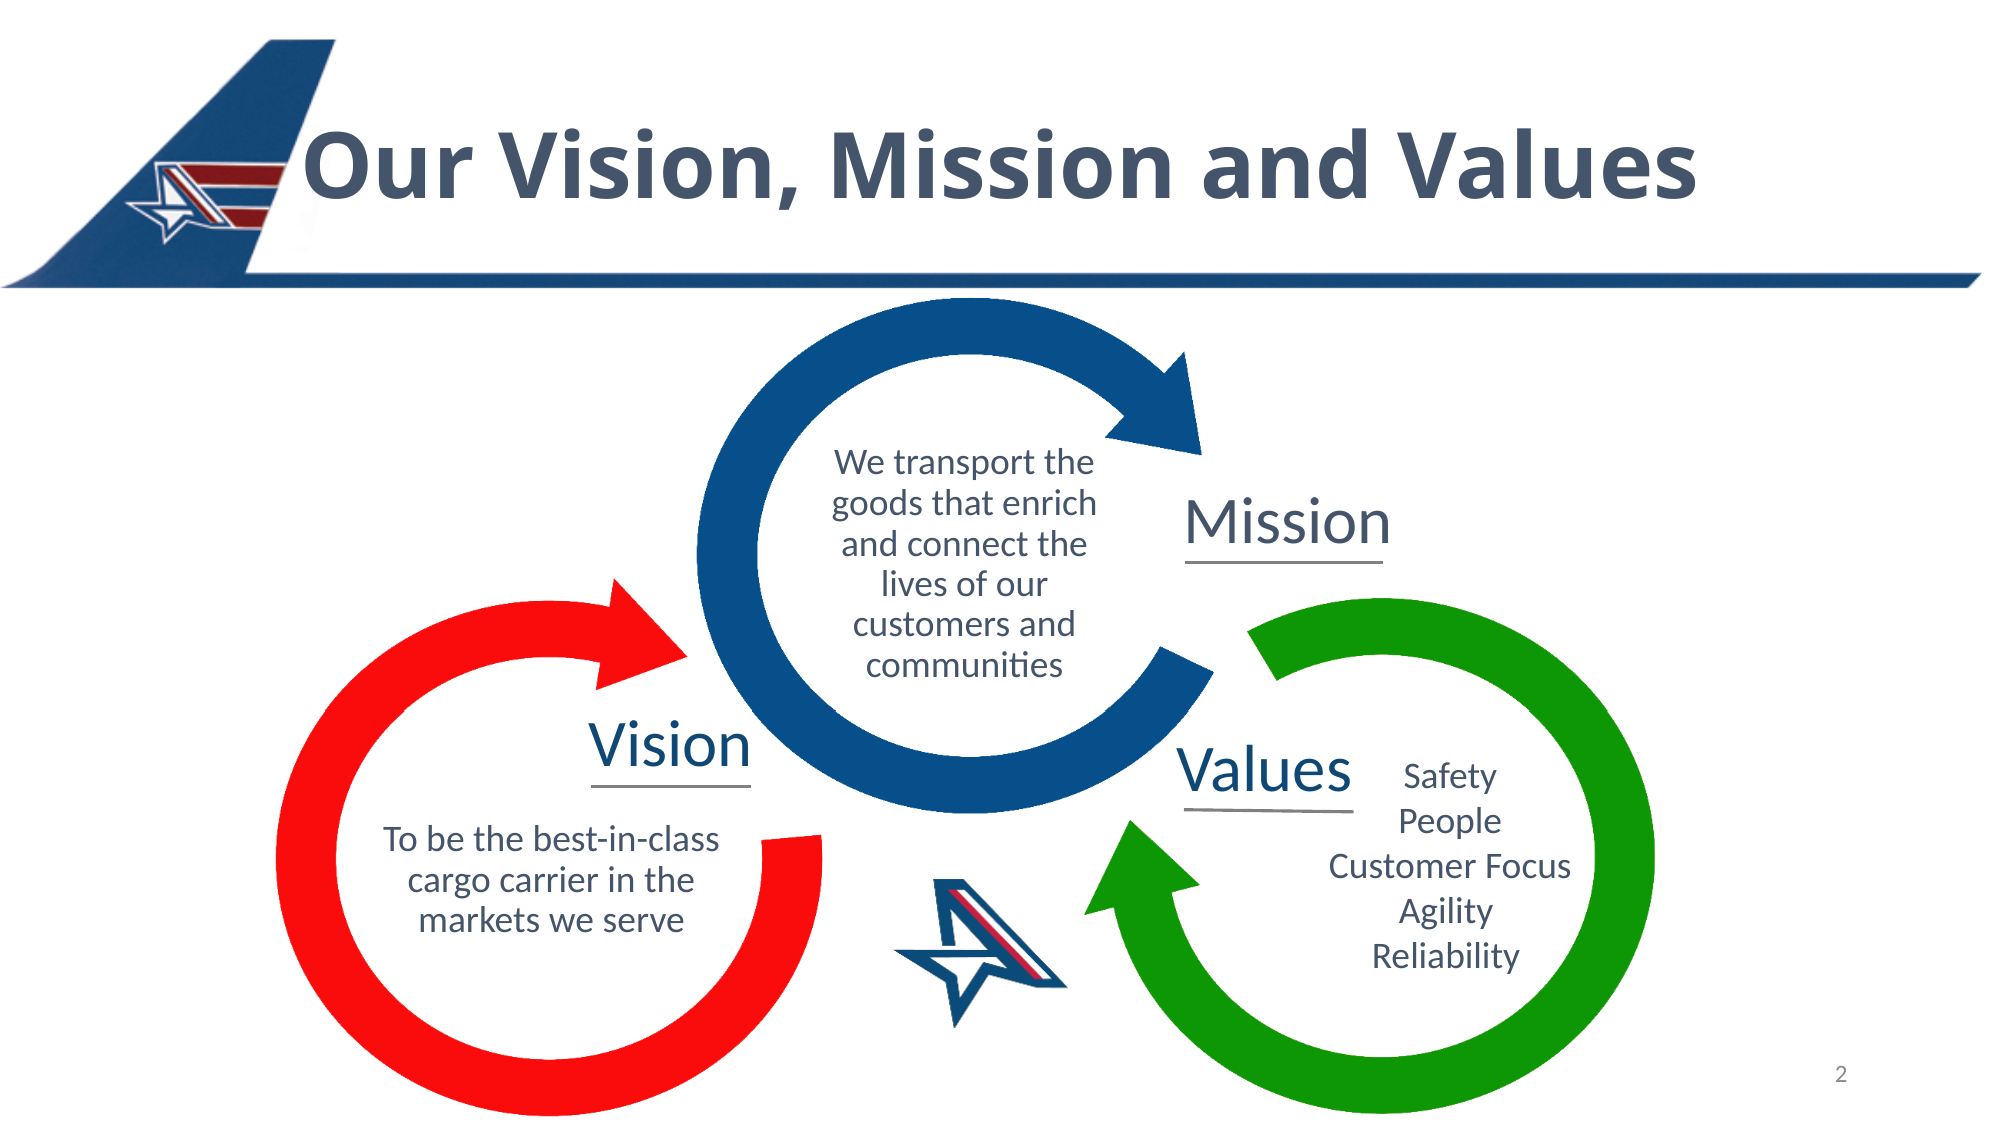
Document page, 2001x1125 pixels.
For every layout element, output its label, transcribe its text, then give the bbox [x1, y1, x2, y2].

picture [0, 0, 2001, 1125]
title Our Vision, Mission and Values [0, 59, 2000, 278]
slide_number 2 [1699, 1042, 1863, 1103]
